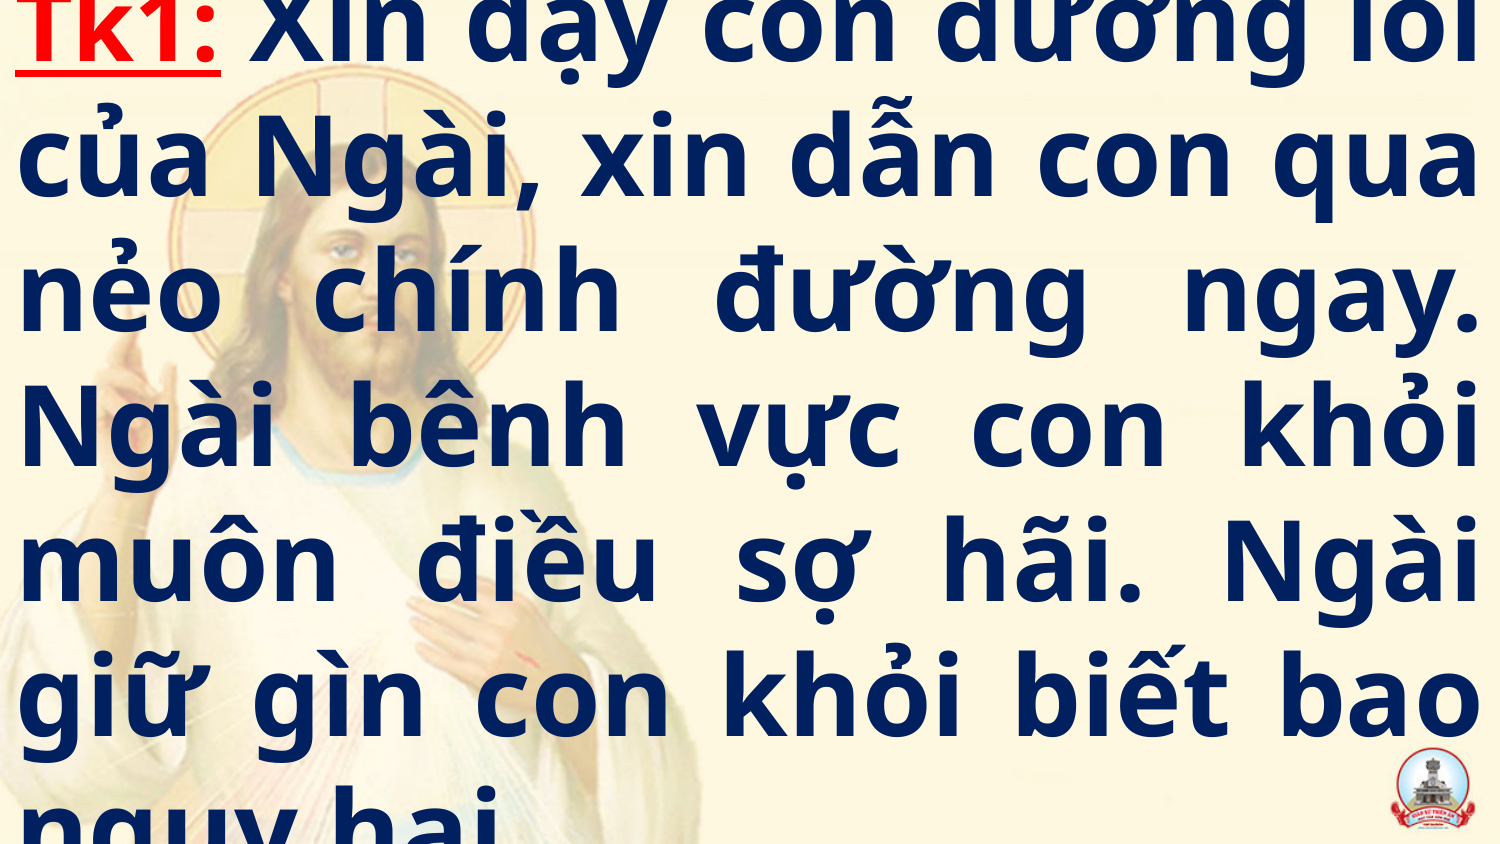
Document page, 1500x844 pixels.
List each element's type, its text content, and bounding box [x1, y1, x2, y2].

title Tk1: Xin dạy con đường lối của Ngài, xin dẫn con qua nẻo chính đường ngay. Ngài bênh vực con khỏi muôn điều sợ hãi. Ngài giữ gìn con khỏi biết bao nguy hại. [0, 0, 1500, 844]
